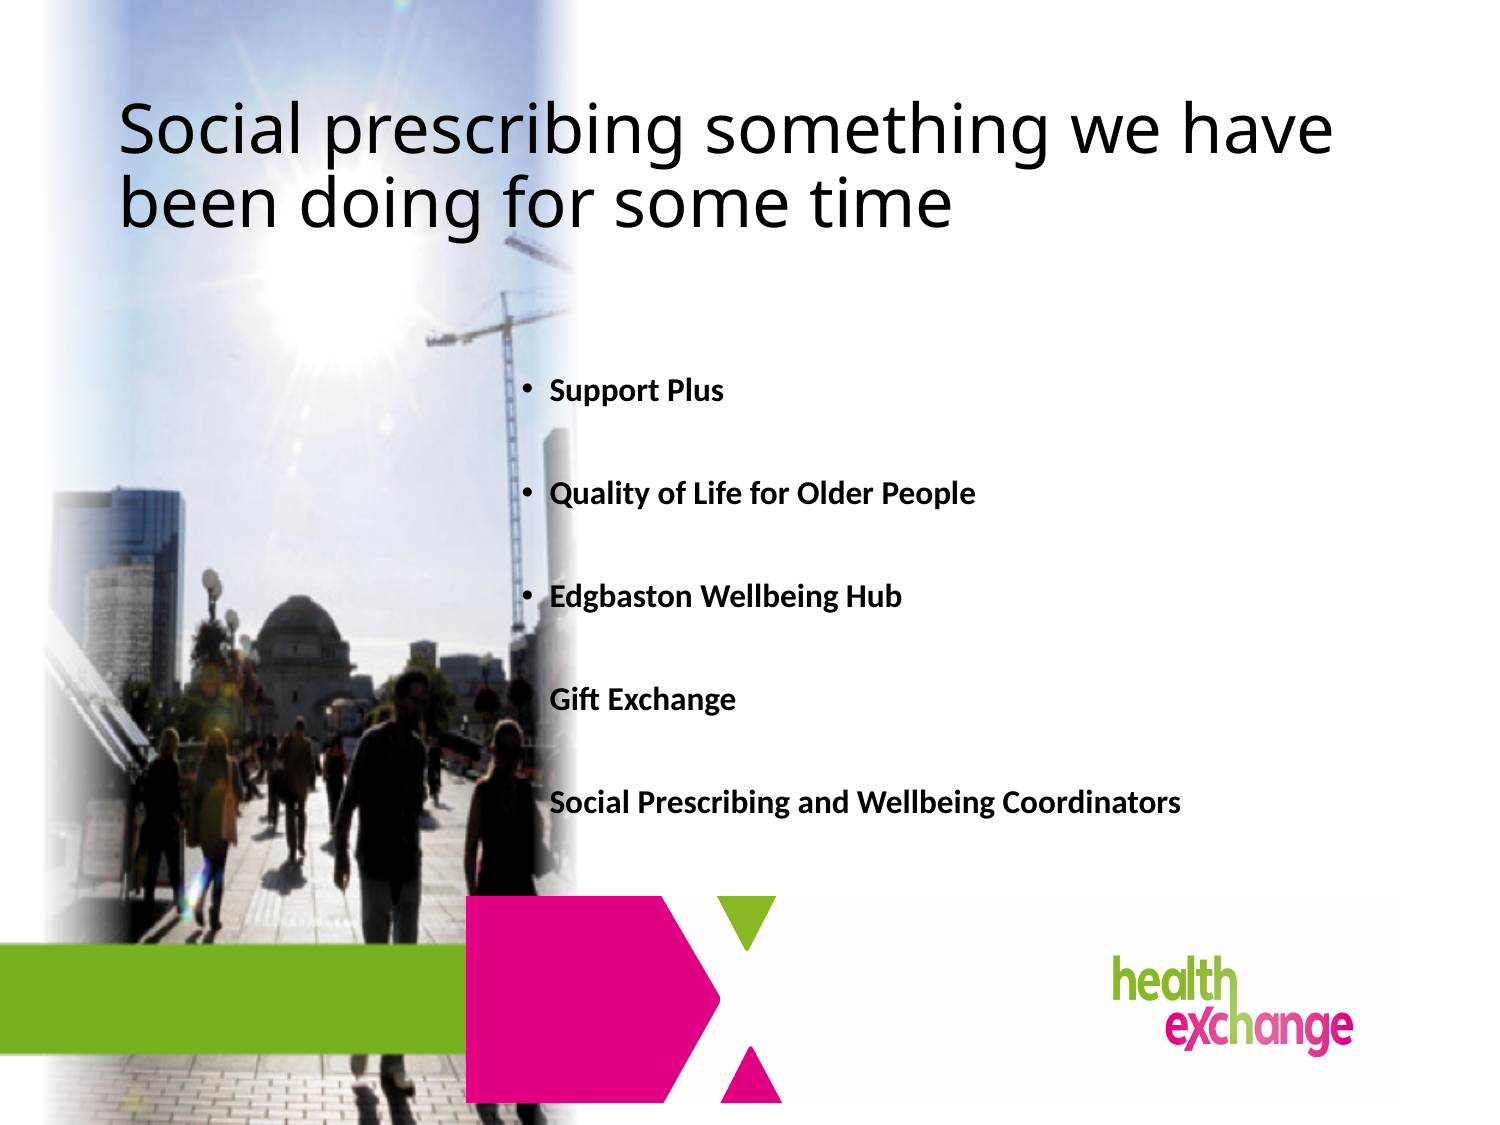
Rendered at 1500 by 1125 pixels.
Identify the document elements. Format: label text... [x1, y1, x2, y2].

title Social prescribing something we have been doing for some time [103, 59, 1397, 278]
list Support Plus Quality of Life for Older People Edgbaston Wellbeing Hub Gift Exchange Social Prescribing and Wellbeing Coordinators [506, 365, 1397, 901]
picture [0, 0, 1397, 1125]
